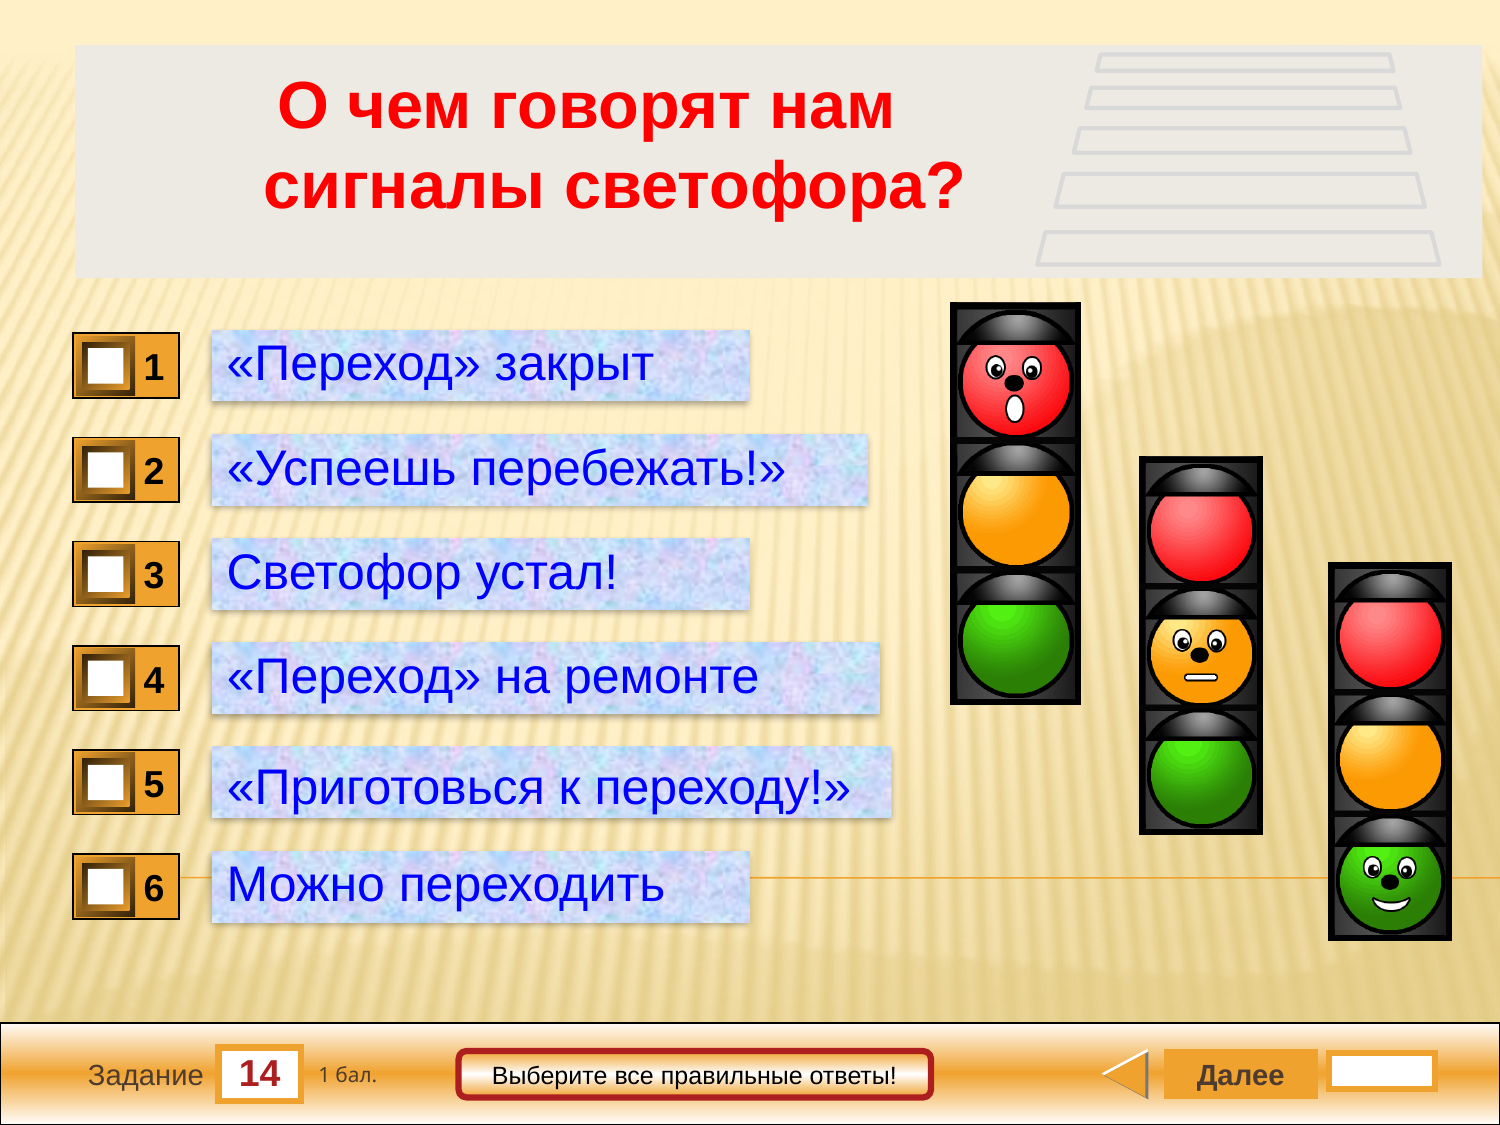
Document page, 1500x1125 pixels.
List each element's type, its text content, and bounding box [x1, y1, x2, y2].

picture [1139, 455, 1263, 835]
text_box [1328, 1052, 1436, 1090]
text_box «Переход» на ремонте [212, 642, 880, 714]
text_box Можно переходить [211, 851, 750, 923]
text_box Светофор устал! [211, 538, 750, 610]
text_box [0, 1023, 1500, 1125]
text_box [72, 437, 180, 503]
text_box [72, 853, 180, 920]
text_box Выберите все правильные ответы! [458, 1051, 932, 1098]
text_box «Успеешь перебежать!» [212, 434, 869, 506]
text_box Далее [1163, 1048, 1318, 1100]
text_box 14 [218, 1047, 301, 1101]
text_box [74, 44, 1483, 303]
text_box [72, 332, 180, 399]
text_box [72, 749, 180, 816]
text_box «Переход» закрыт [211, 330, 750, 401]
text_box Задание [79, 1056, 204, 1092]
picture [950, 313, 1082, 705]
picture [1328, 562, 1452, 941]
text_box «Приготовься к переходу!» [212, 746, 892, 818]
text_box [72, 541, 180, 607]
text_box 1 бал. [306, 1056, 378, 1092]
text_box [1100, 1048, 1149, 1100]
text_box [72, 645, 180, 711]
